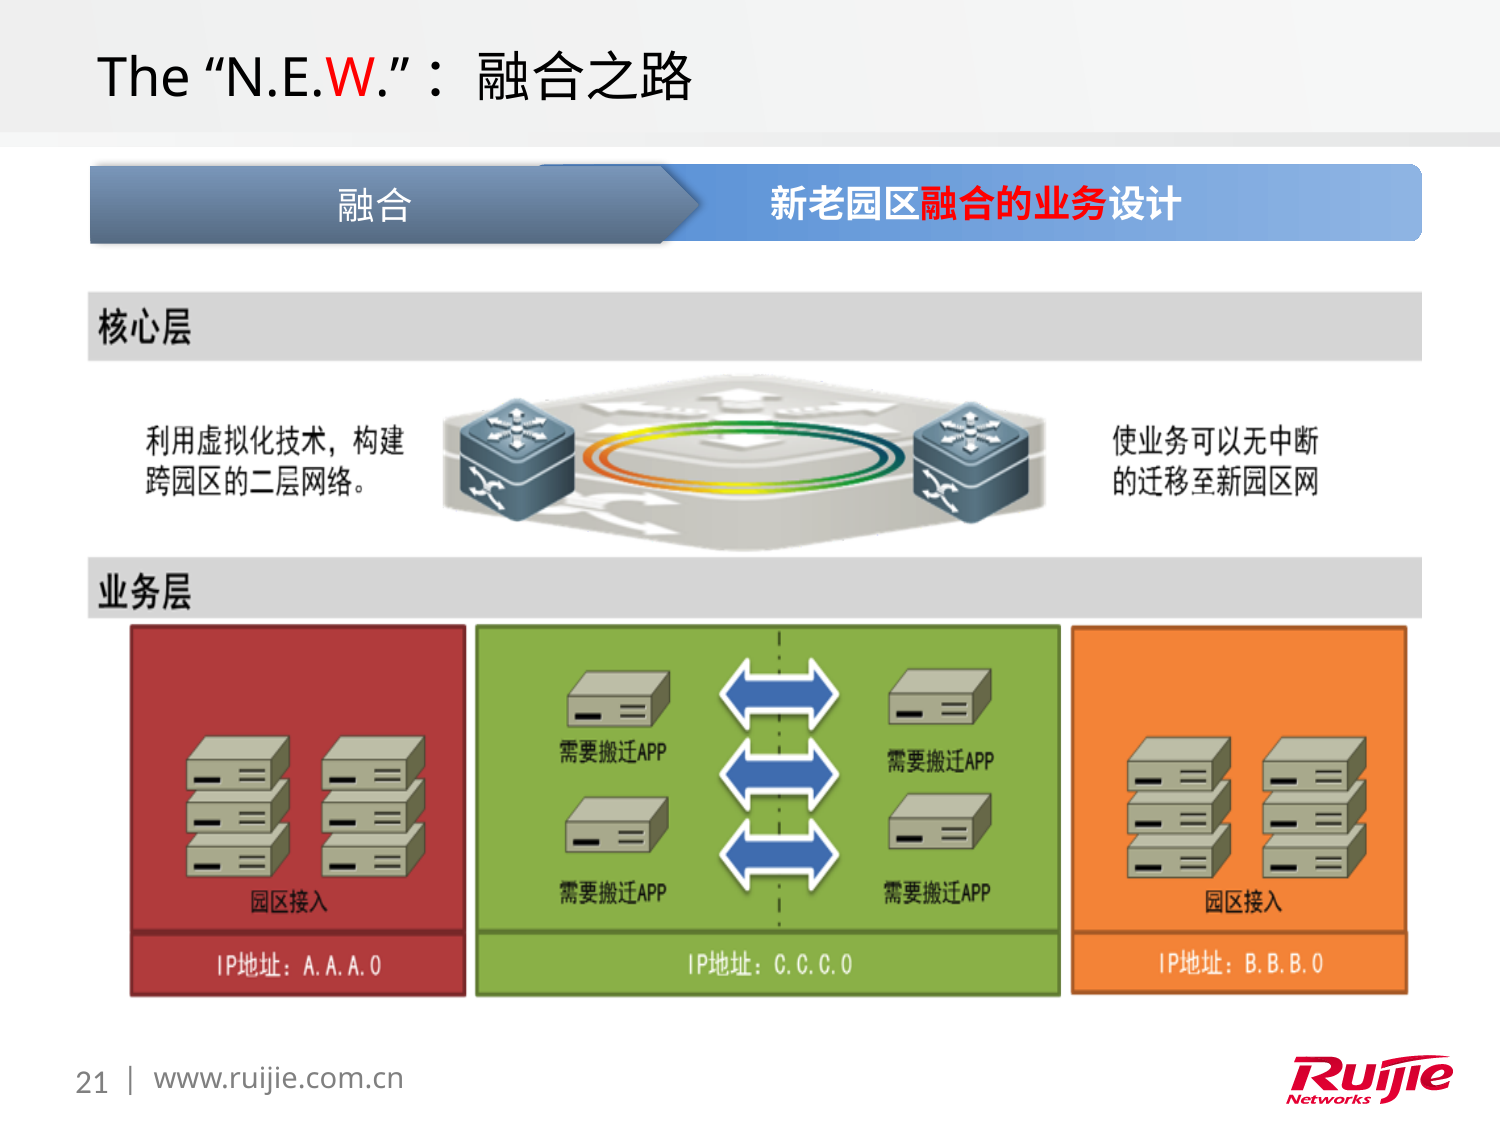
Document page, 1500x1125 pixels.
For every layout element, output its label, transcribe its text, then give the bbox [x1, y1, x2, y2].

list The “N.E.W.”：融合之路 [82, 35, 1418, 118]
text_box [90, 164, 1422, 244]
picture [0, 0, 1500, 1125]
